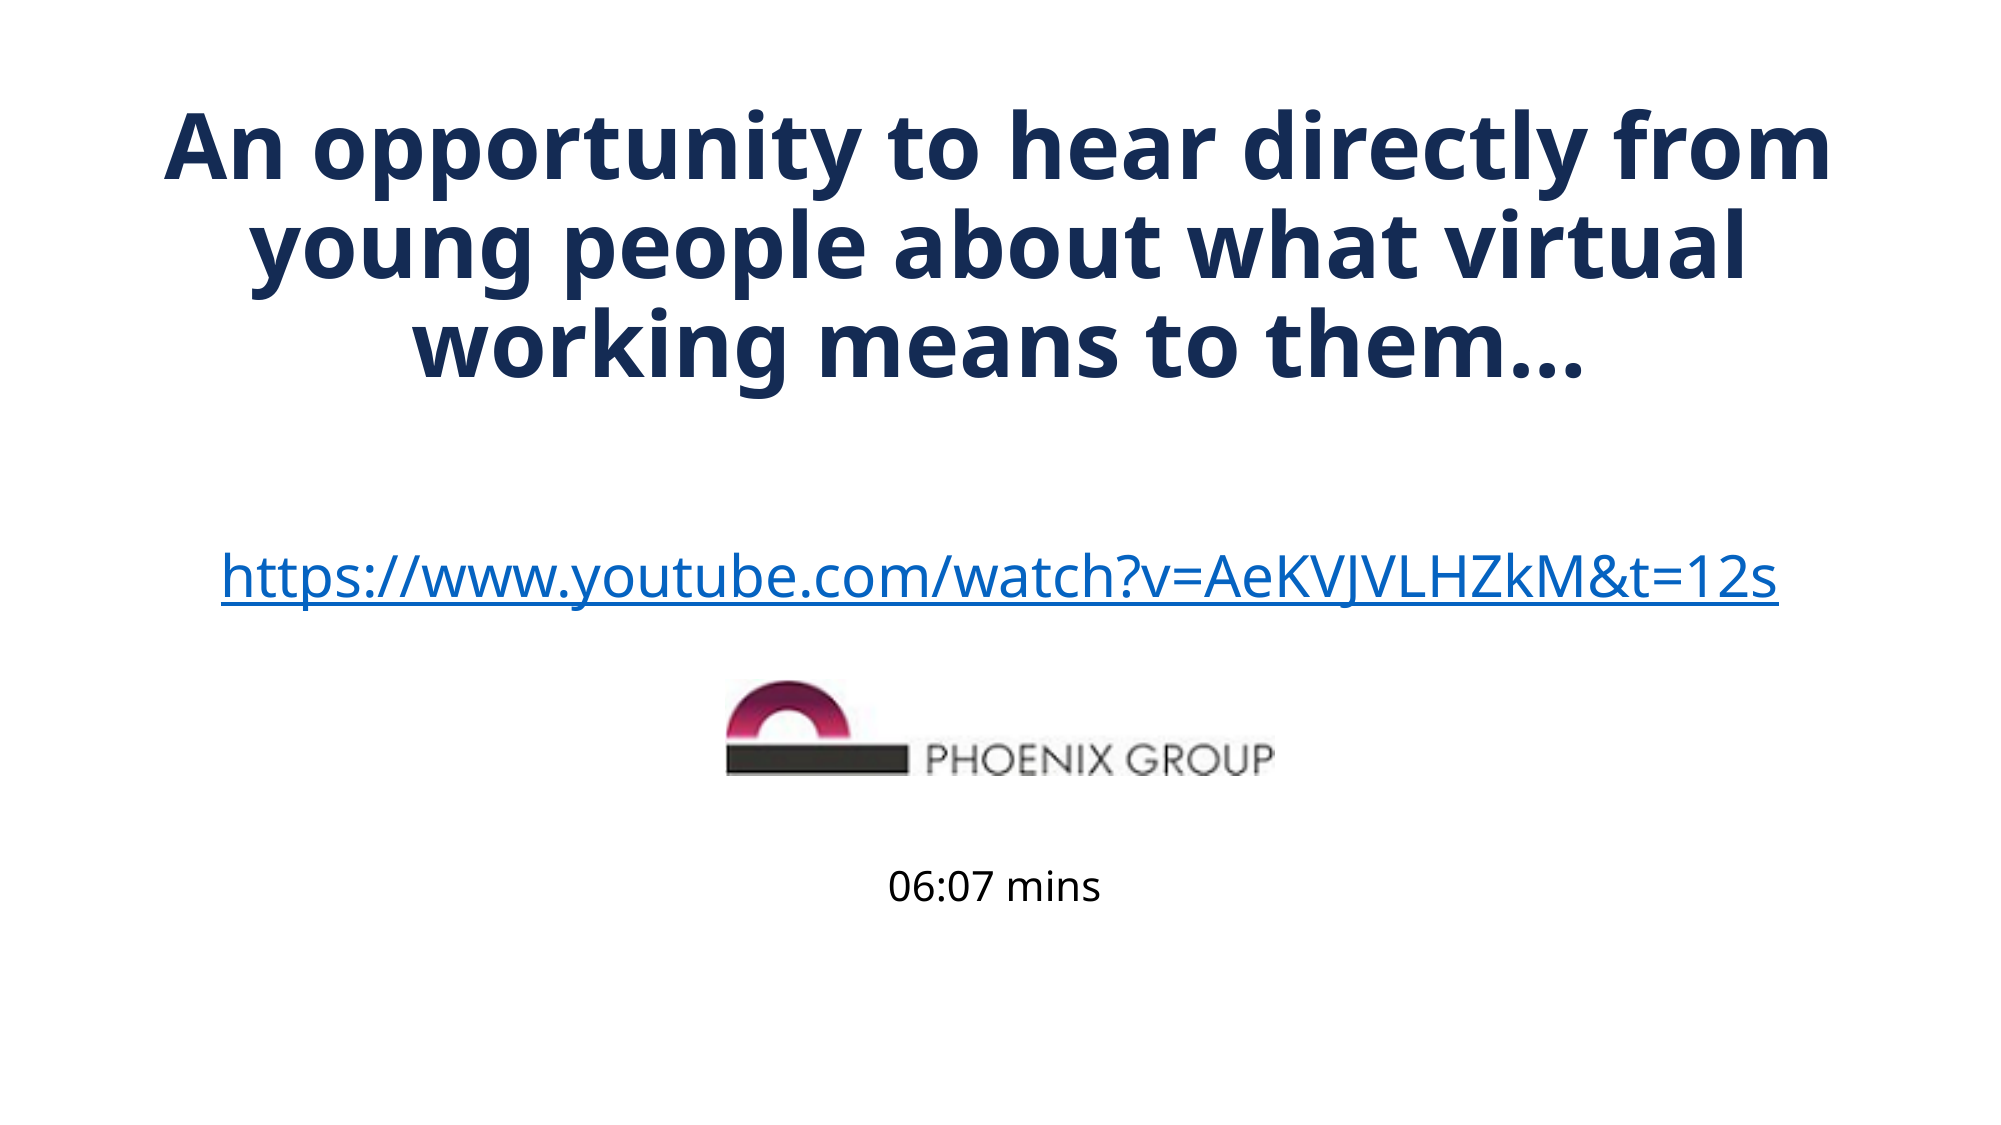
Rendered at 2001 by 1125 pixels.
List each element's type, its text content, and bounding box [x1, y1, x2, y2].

picture [725, 679, 1275, 776]
title An opportunity to hear directly from young people about what virtual working means to them… [137, 139, 1863, 358]
list https://www.youtube.com/watch?v=AeKVJVLHZkM&t=12s 06:07 mins [103, 442, 1897, 1014]
